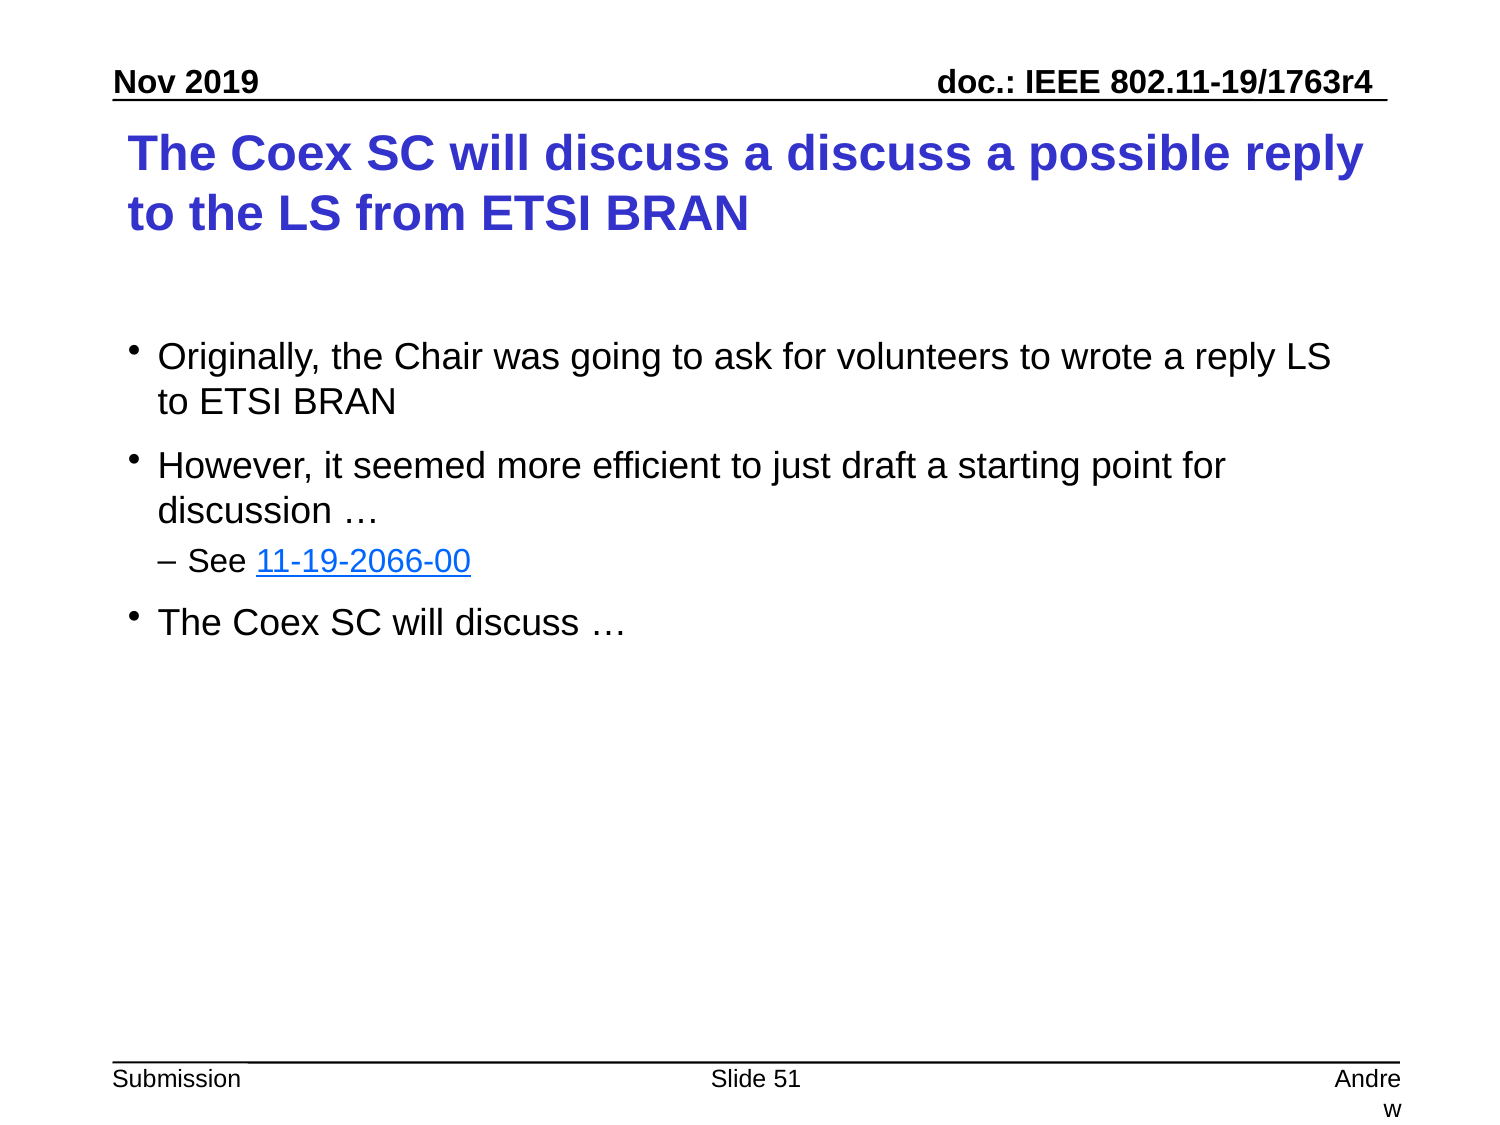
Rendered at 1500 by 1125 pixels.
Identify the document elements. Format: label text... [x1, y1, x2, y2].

list Originally, the Chair was going to ask for volunteers to wrote a reply LS to ETSI BRAN However, it seemed more efficient to just draft a starting point for discussion … See 11-19-2066-00 The Coex SC will discuss … [112, 324, 1388, 1000]
slide_number Slide 51 [709, 1061, 803, 1093]
title The Coex SC will discuss a discuss a possible reply to the LS from ETSI BRAN [112, 112, 1388, 288]
footer Andrew Myles, Cisco [1320, 1061, 1402, 1093]
